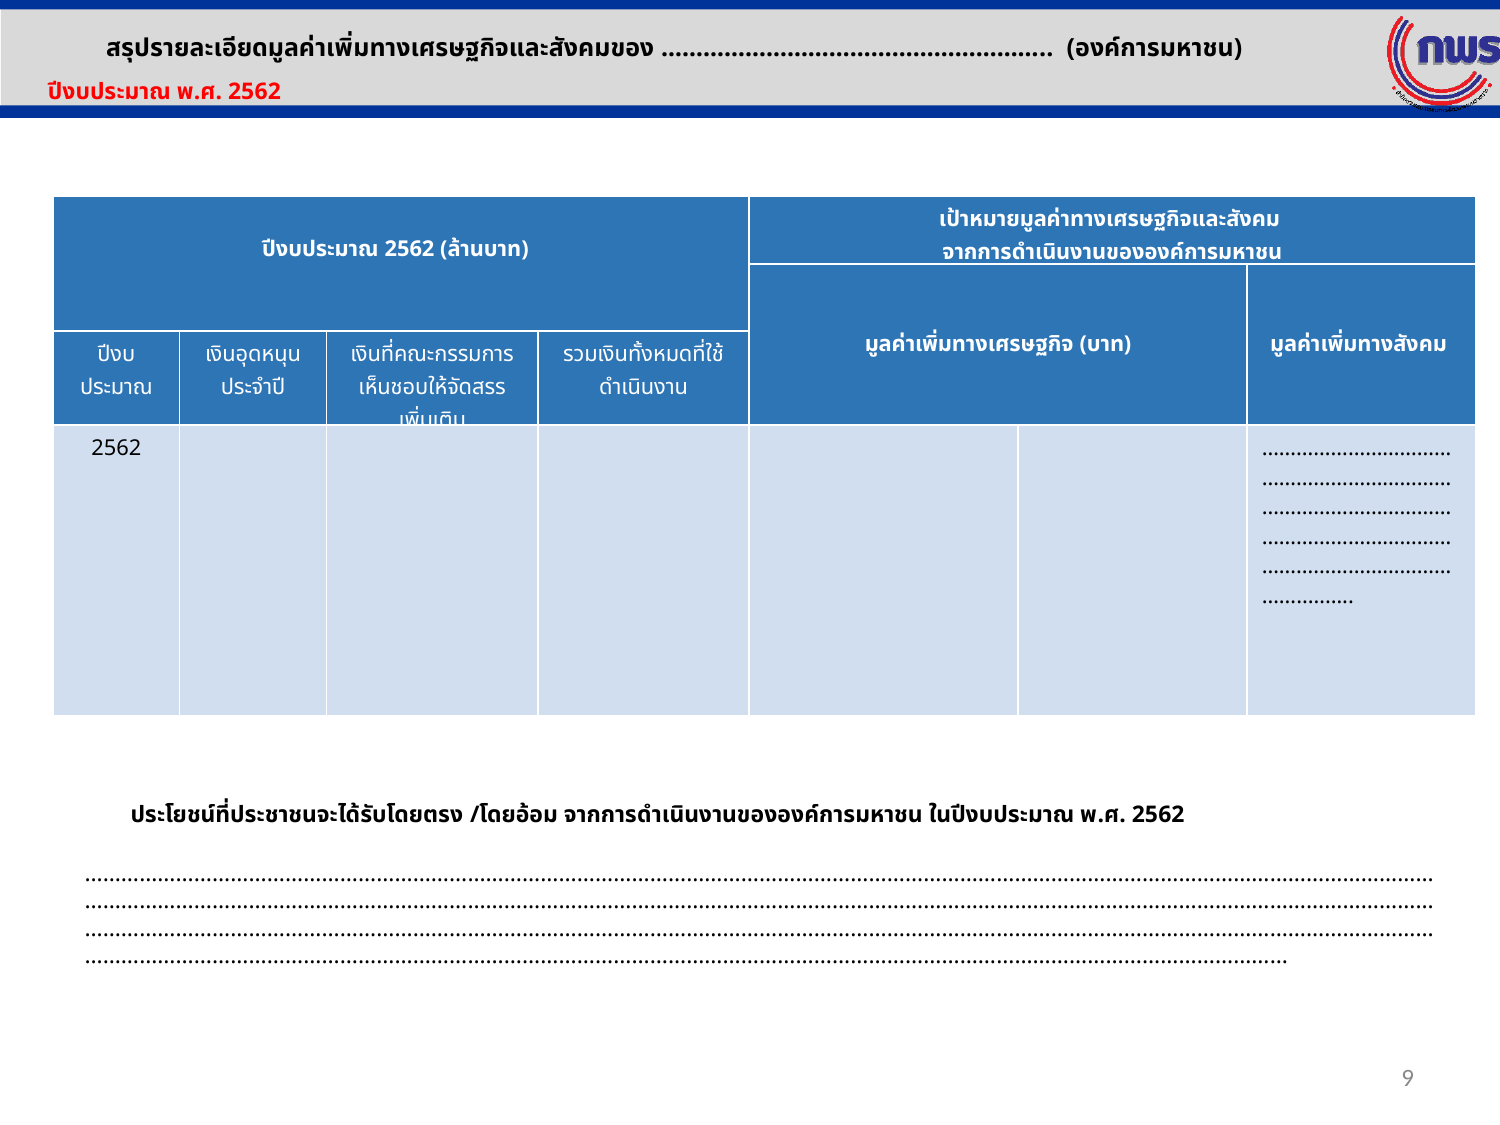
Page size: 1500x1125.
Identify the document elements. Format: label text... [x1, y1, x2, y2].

table_cell ………………………………………………………………………………………………………………………………………………………..…….. [1248, 426, 1475, 715]
table_cell [539, 426, 748, 715]
table_header ปีงบประมาณ 2562 (ล้านบาท) [54, 197, 748, 330]
text_box ปีงบประมาณ พ.ศ. 2562 [33, 69, 296, 112]
table_cell [750, 426, 1017, 715]
table_cell มูลค่าเพิ่มทางเศรษฐกิจ (บาท) [750, 265, 1246, 424]
table_cell รวมเงินทั้งหมดที่ใช้ดำเนินงาน [539, 332, 748, 424]
table_cell มูลค่าเพิ่มทางสังคม [1248, 265, 1475, 424]
slide_number 9 [1091, 1046, 1430, 1107]
table_cell เงินอุดหนุนประจำปี [180, 332, 326, 424]
table_cell [327, 426, 537, 715]
table_cell 2562 [54, 426, 179, 715]
table_header เป้าหมายมูลค่าทางเศรษฐกิจและสังคม จากการดำเนินงานขององค์การมหาชน [750, 197, 1475, 263]
text_box ประโยชน์ที่ประชาชนจะได้รับโดยตรง /โดยอ้อม จากการดำเนินงานขององค์การมหาชน ในปีงบประมาณ พ.ศ. 2562 [115, 792, 1200, 835]
text_box สรุปรายละเอียดมูลค่าเพิ่มทางเศรษฐกิจและสังคมของ ……………………………………………….. (องค์การมหาชน) [91, 23, 1258, 69]
table_cell เงินที่คณะกรรมการเห็นชอบให้จัดสรรเพิ่มเติม [327, 332, 537, 424]
table_cell ปีงบ ประมาณ [54, 332, 179, 424]
table_cell [180, 426, 326, 715]
picture [1387, 16, 1500, 112]
table_cell [1019, 426, 1246, 715]
text_box ……………………………………………………………………………………………………………………………………………………………………………………………………………………………………………………………………………………………………………………………………………………………………………………………………………………………………………………………………………………………………………………………………………………………………………………………………………………………………………………………………………………………………………………………………………………………………………………………… [69, 850, 1452, 976]
